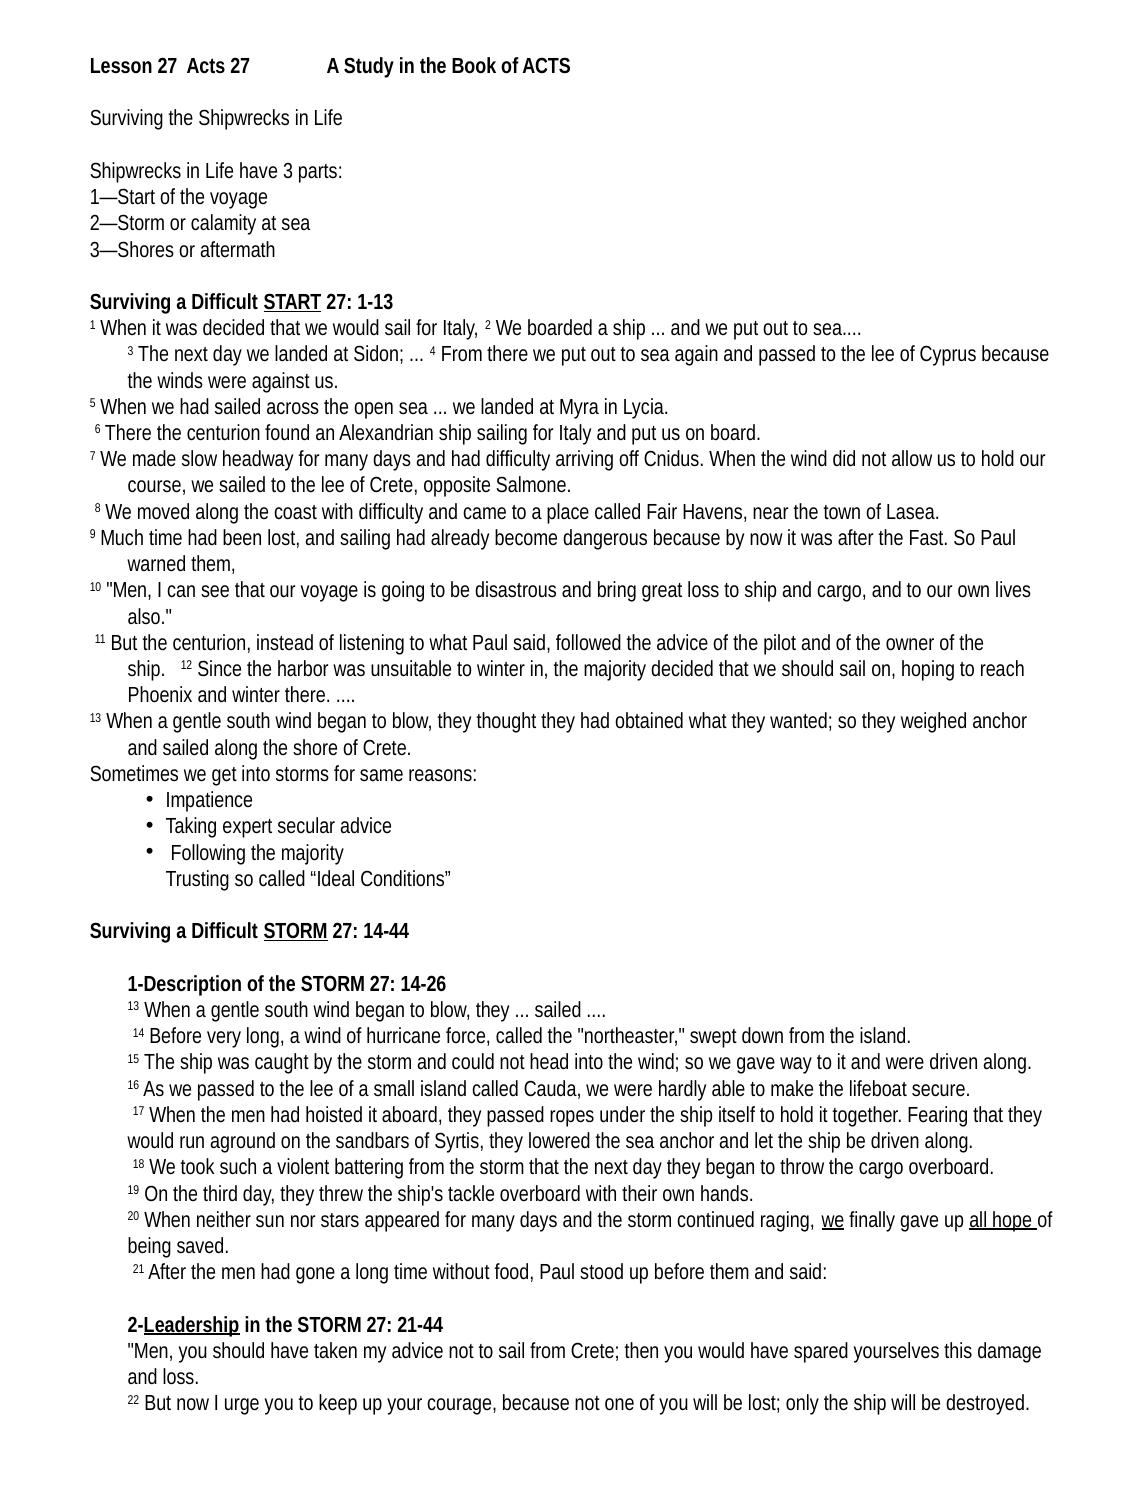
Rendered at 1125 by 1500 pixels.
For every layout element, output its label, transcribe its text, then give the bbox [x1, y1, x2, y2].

text_box Lesson 27 Acts 27 A Study in the Book of ACTS Surviving the Shipwrecks in Life Shipwrecks in Life have 3 parts: 1—Start of the voyage 2—Storm or calamity at sea 3—Shores or aftermath Surviving a Difficult START 27: 1-13 1 When it was decided that we would sail for Italy, 2 We boarded a ship ... and we put out to sea.... 3 The next day we landed at Sidon; ... 4 From there we put out to sea again and passed to the lee of Cyprus because the winds were against us. 5 When we had sailed across the open sea ... we landed at Myra in Lycia. 6 There the centurion found an Alexandrian ship sailing for Italy and put us on board. 7 We made slow headway for many days and had difficulty arriving off Cnidus. When the wind did not allow us to hold our course, we sailed to the lee of Crete, opposite Salmone. 8 We moved along the coast with difficulty and came to a place called Fair Havens, near the town of Lasea. 9 Much time had been lost, and sailing had already become dangerous because by now it was after the Fast. So Paul warned them, 10 "Men, I can see that our voyage is going to be disastrous and bring great loss to ship and cargo, and to our own lives also." 11 But the centurion, instead of listening to what Paul said, followed the advice of the pilot and of the owner of the ship. 12 Since the harbor was unsuitable to winter in, the majority decided that we should sail on, hoping to reach Phoenix and winter there. .... 13 When a gentle south wind began to blow, they thought they had obtained what they wanted; so they weighed anchor and sailed along the shore of Crete. Sometimes we get into storms for same reasons: Impatience Taking expert secular advice Following the majority Trusting so called “Ideal Conditions” Surviving a Difficult STORM 27: 14-44 1-Description of the STORM 27: 14-26 13 When a gentle south wind began to blow, they ... sailed .... 14 Before very long, a wind of hurricane force, called the "northeaster," swept down from the island. 15 The ship was caught by the storm and could not head into the wind; so we gave way to it and were driven along. 16 As we passed to the lee of a small island called Cauda, we were hardly able to make the lifeboat secure. 17 When the men had hoisted it aboard, they passed ropes under the ship itself to hold it together. Fearing that they would run aground on the sandbars of Syrtis, they lowered the sea anchor and let the ship be driven along. 18 We took such a violent battering from the storm that the next day they began to throw the cargo overboard. 19 On the third day, they threw the ship's tackle overboard with their own hands. 20 When neither sun nor stars appeared for many days and the storm continued raging, we finally gave up all hope of being saved. 21 After the men had gone a long time without food, Paul stood up before them and said: 2-Leadership in the STORM 27: 21-44 "Men, you should have taken my advice not to sail from Crete; then you would have spared yourselves this damage and loss. 22 But now I urge you to keep up your courage, because not one of you will be lost; only the ship will be destroyed. [75, 44, 1068, 1423]
